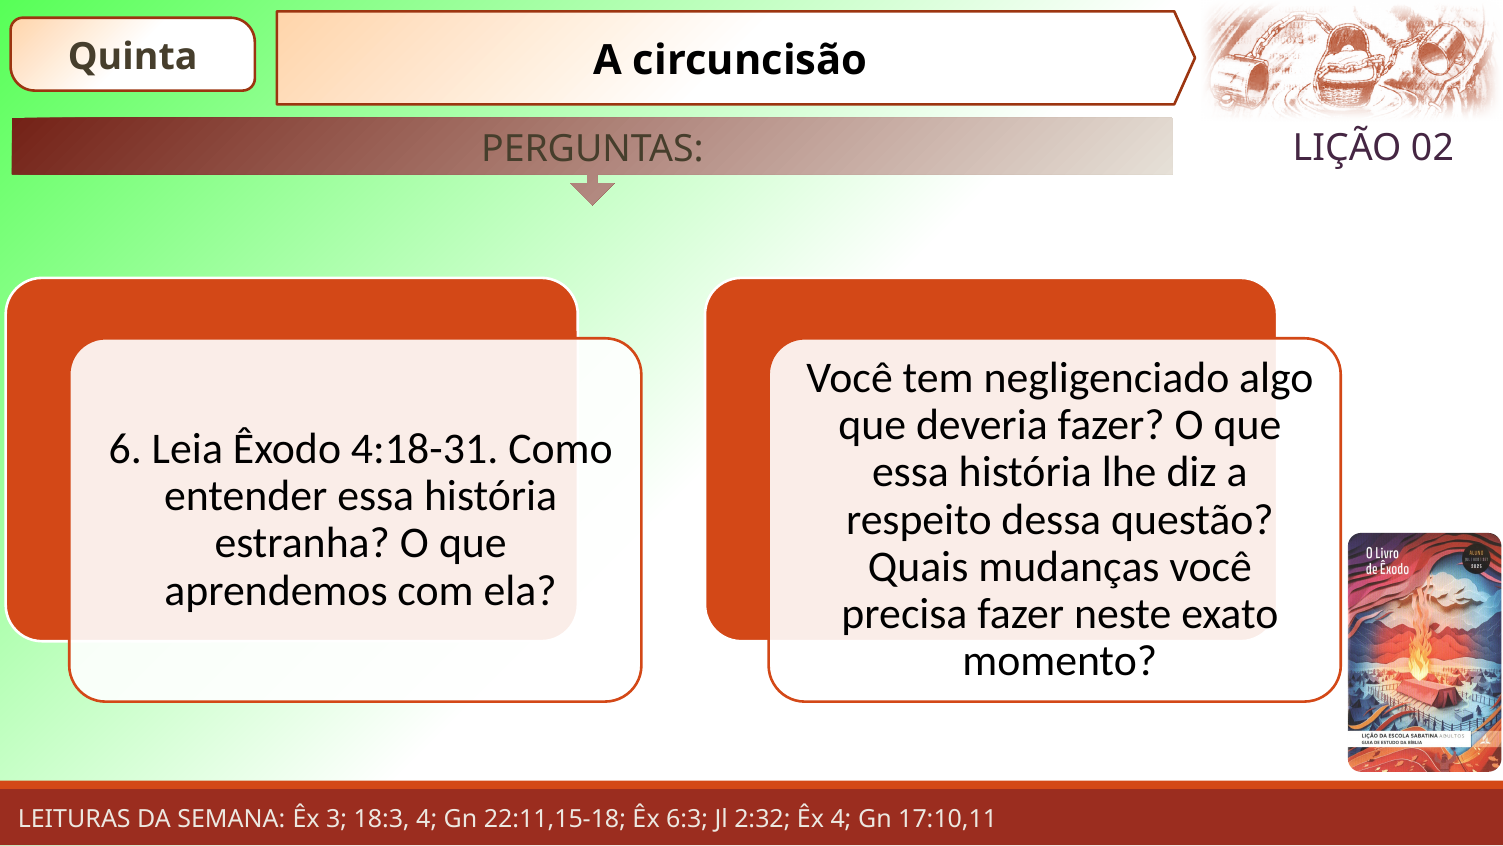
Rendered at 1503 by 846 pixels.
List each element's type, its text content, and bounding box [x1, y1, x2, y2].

text_box LIÇÃO 02 [1278, 130, 1470, 176]
picture [1347, 532, 1502, 773]
text_box A circuncisão [275, 10, 1196, 106]
text_box PERGUNTAS: [10, 116, 1174, 194]
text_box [4, 197, 1342, 782]
text_box Quinta [9, 16, 257, 92]
picture [1199, 0, 1503, 122]
text_box LEITURAS DA SEMANA: Êx 3; 18:3, 4; Gn 22:11,15-18; Êx 6:3; Jl 2:32; Êx 4; Gn 17:10,11 [3, 794, 1421, 840]
